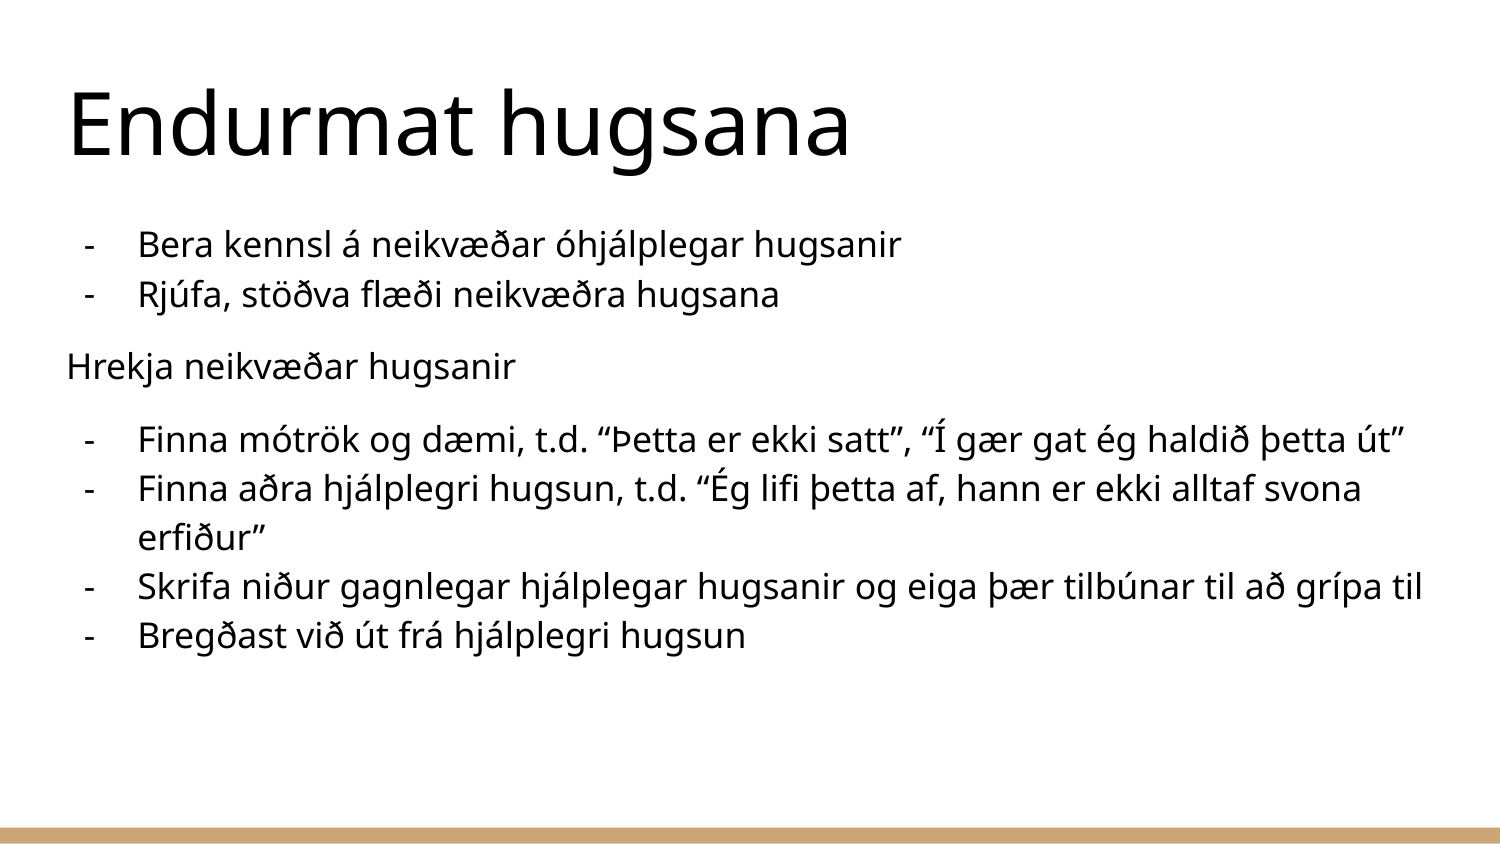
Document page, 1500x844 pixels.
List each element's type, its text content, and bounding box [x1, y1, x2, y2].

title Endurmat hugsana [51, 51, 1449, 189]
list Bera kennsl á neikvæðar óhjálplegar hugsanir Rjúfa, stöðva flæði neikvæðra hugsana Hrekja neikvæðar hugsanir Finna mótrök og dæmi, t.d. “Þetta er ekki satt”, “Í gær gat ég haldið þetta út” Finna aðra hjálplegri hugsun, t.d. “Ég lifi þetta af, hann er ekki alltaf svona erfiður” Skrifa niður gagnlegar hjálplegar hugsanir og eiga þær tilbúnar til að grípa til Bregðast við út frá hjálplegri hugsun [51, 200, 1449, 752]
